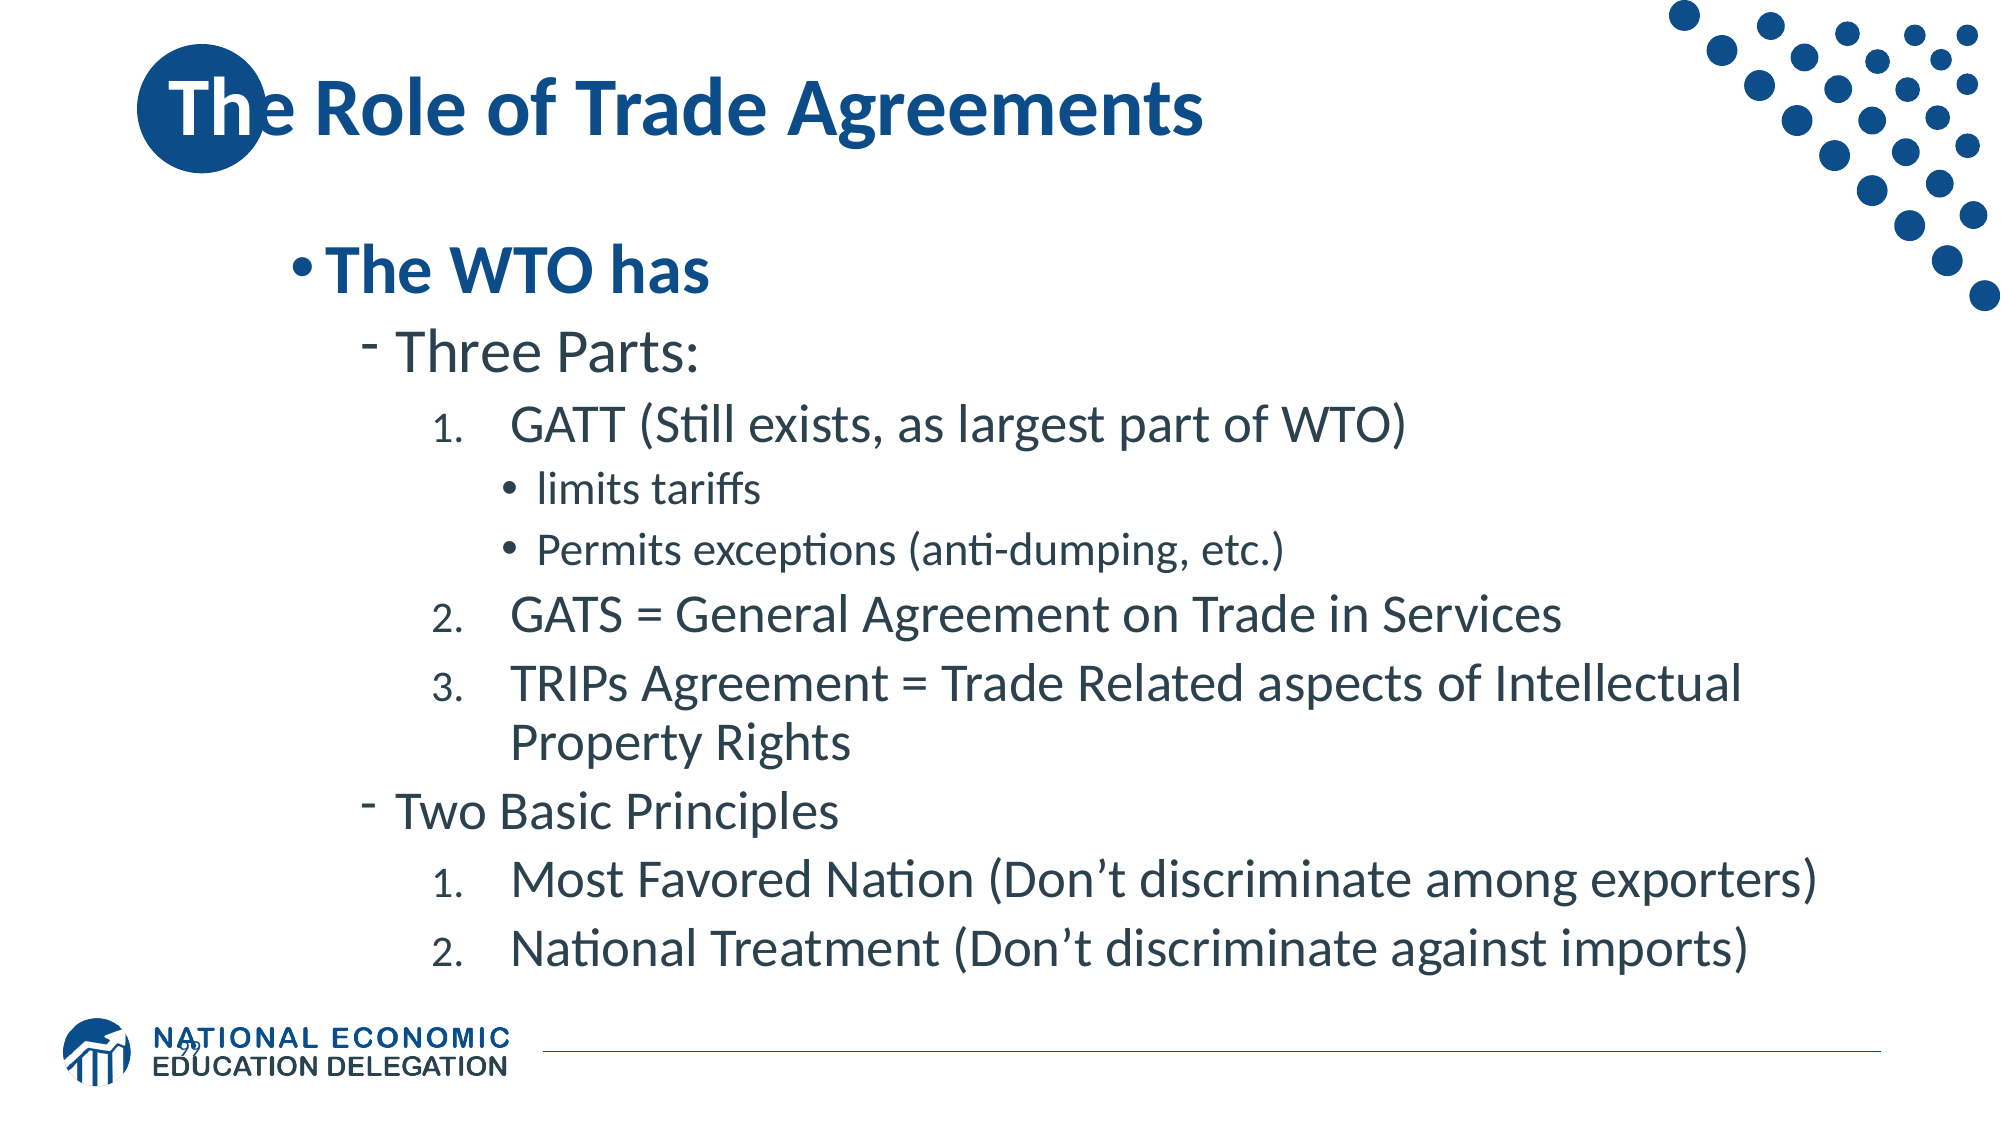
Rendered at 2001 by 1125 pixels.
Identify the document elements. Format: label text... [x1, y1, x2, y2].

picture [55, 1013, 520, 1091]
slide_number 99 [33, 1022, 217, 1073]
list The WTO has Three Parts: GATT (Still exists, as largest part of WTO) limits tariffs Permits exceptions (anti-dumping, etc.) GATS = General Agreement on Trade in Services TRIPs Agreement = Trade Related aspects of Intellectual Property Rights Two Basic Principles Most Favored Nation (Don’t discriminate among exporters) National Treatment (Don’t discriminate against imports) [275, 224, 1964, 986]
title The Role of Trade Agreements [134, 15, 1718, 201]
